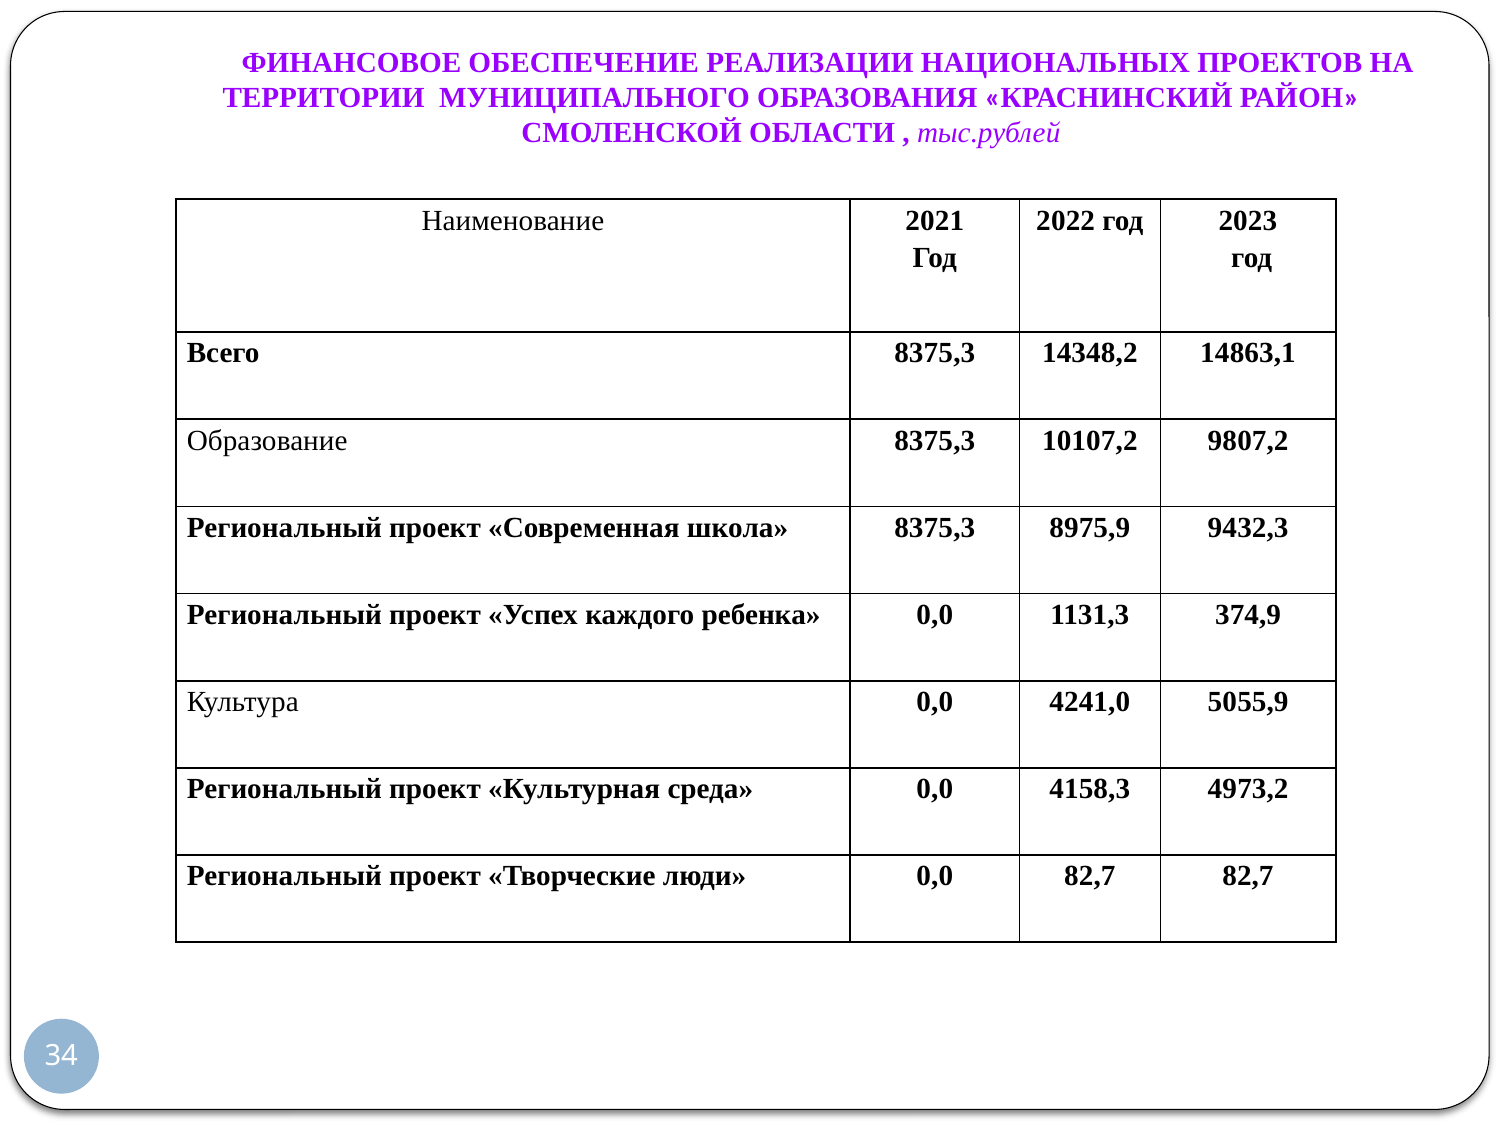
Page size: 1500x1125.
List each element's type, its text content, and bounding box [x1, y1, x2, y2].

table_cell Региональный проект «Современная школа» [177, 507, 849, 593]
table_cell 4973,2 [1161, 769, 1335, 854]
table_cell 4158,3 [1020, 769, 1160, 854]
table_cell 0,0 [851, 769, 1019, 854]
table_cell 0,0 [851, 594, 1019, 680]
table_cell Образование [177, 420, 849, 506]
table_cell 8375,3 [851, 507, 1019, 593]
slide_number 34 [23, 1018, 99, 1094]
table_cell 1131,3 [1020, 594, 1160, 680]
table_cell Региональный проект «Творческие люди» [177, 856, 849, 941]
table_cell 14348,2 [1020, 333, 1160, 418]
table_cell 9807,2 [1161, 420, 1335, 506]
table_cell 82,7 [1161, 856, 1335, 941]
table_cell 5055,9 [1161, 682, 1335, 767]
table_cell 374,9 [1161, 594, 1335, 680]
table_cell 0,0 [851, 856, 1019, 941]
table_header 2023 год [1161, 219, 1335, 331]
table_cell 82,7 [1020, 856, 1160, 941]
table_cell 10107,2 [1020, 420, 1160, 506]
text_box ФИНАНСОВОЕ ОБЕСПЕЧЕНИЕ РЕАЛИЗАЦИИ НАЦИОНАЛЬНЫХ ПРОЕКТОВ НА ТЕРРИТОРИИ МУНИЦИПАЛЬНОГО ОБРАЗОВАНИЯ «КРАСНИНСКИЙ РАЙОН» СМОЛЕНСКОЙ ОБЛАСТИ , тыс.рублей [117, 1, 1465, 219]
table_cell 8375,3 [851, 420, 1019, 506]
table_cell 8375,3 [851, 333, 1019, 418]
table_cell 9432,3 [1161, 507, 1335, 593]
table_cell Культура [177, 682, 849, 767]
table_cell 4241,0 [1020, 682, 1160, 767]
table_cell 8975,9 [1020, 507, 1160, 593]
table_header 2021 Год [851, 219, 1019, 331]
table_cell Всего [177, 333, 849, 418]
table_cell Региональный проект «Успех каждого ребенка» [177, 594, 849, 680]
table_header Наименование [177, 219, 849, 331]
table_cell 14863,1 [1161, 333, 1335, 418]
table_cell Региональный проект «Культурная среда» [177, 769, 849, 854]
table_header 2022 год [1020, 219, 1160, 331]
table_cell 0,0 [851, 682, 1019, 767]
